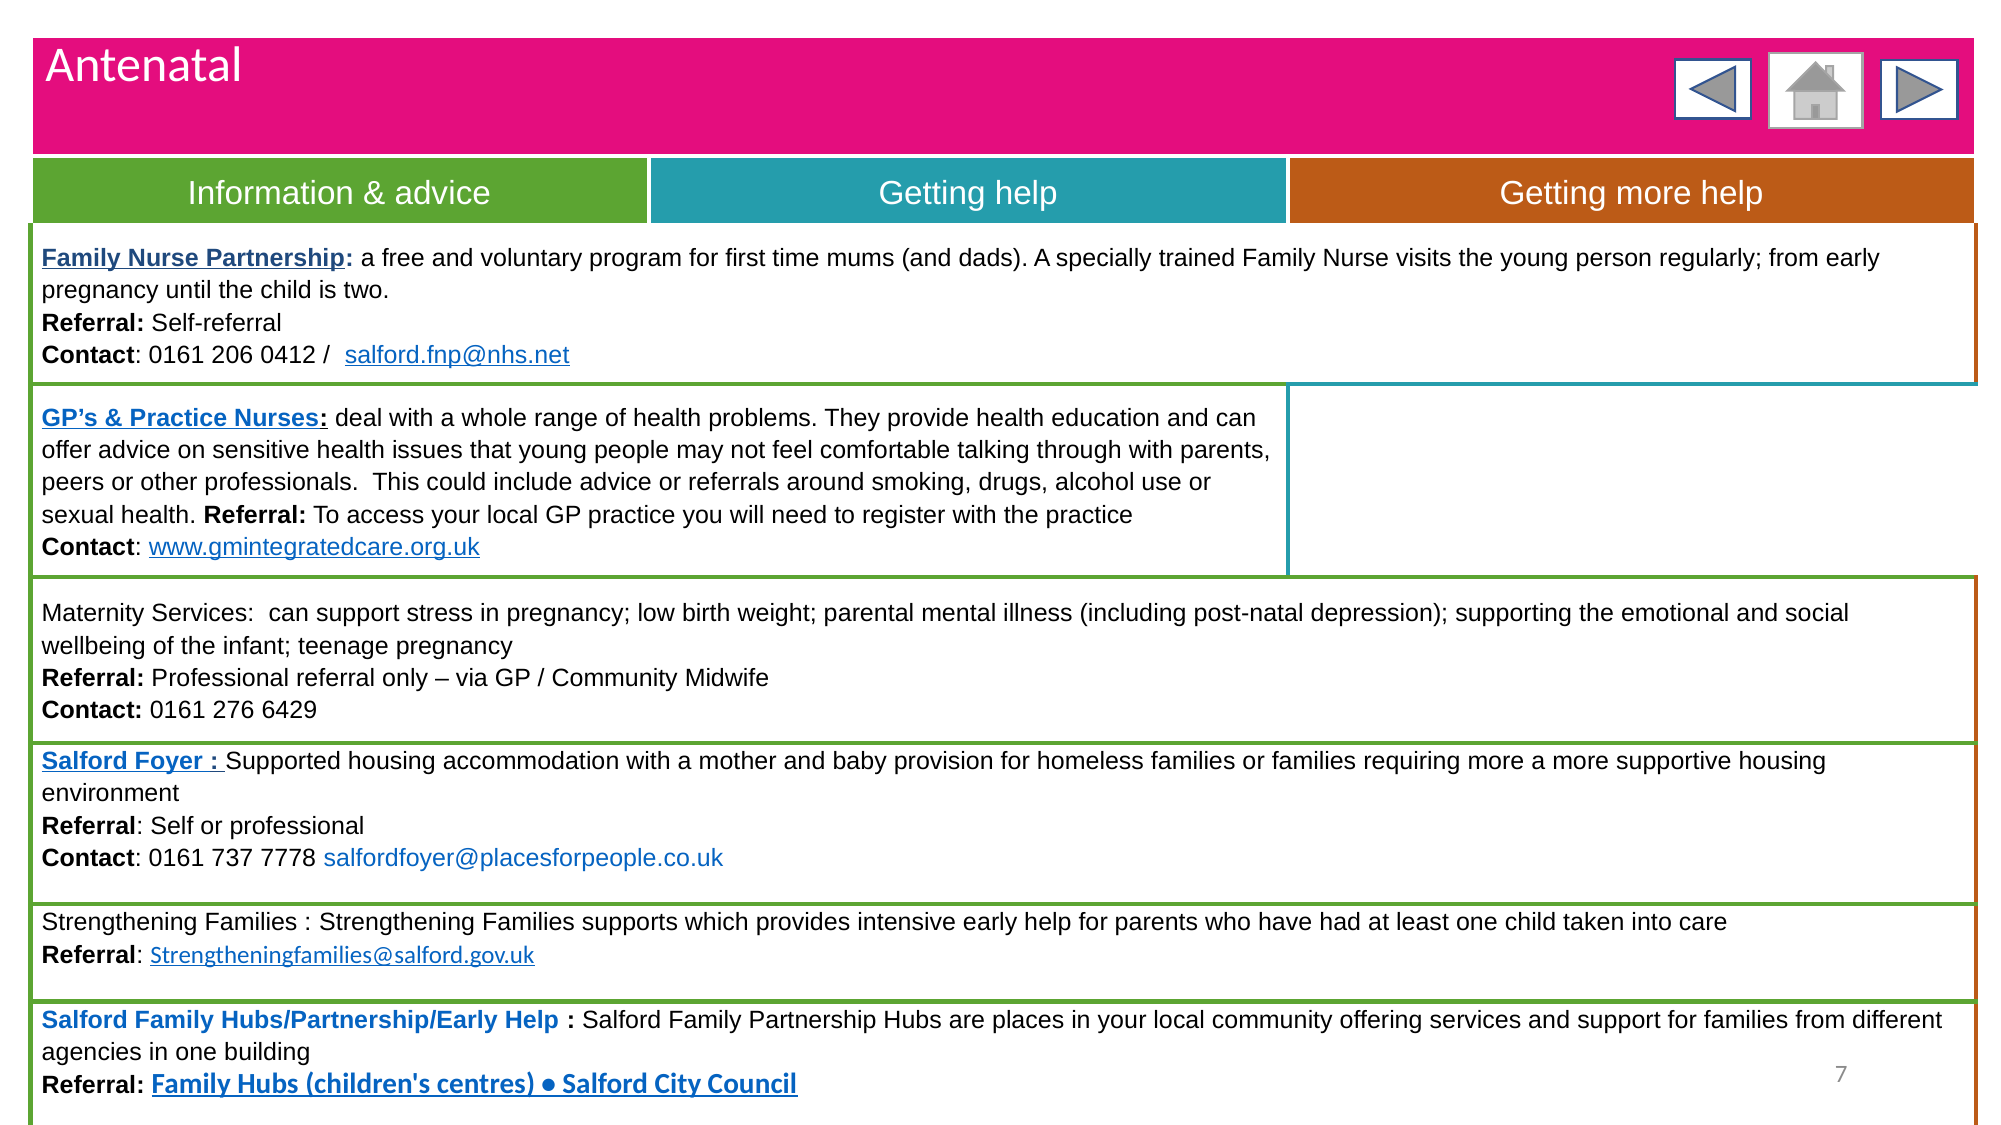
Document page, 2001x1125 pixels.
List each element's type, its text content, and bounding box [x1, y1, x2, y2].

table_cell [1290, 386, 1976, 575]
table_cell Strengthening Families : Strengthening Families supports which provides intensive early help for parents who have had at least one child taken into care Referral: Strengtheningfamilies@salford.gov.uk [33, 906, 1974, 999]
text_box [1880, 59, 1959, 120]
table_cell Salford Foyer : Supported housing accommodation with a mother and baby provision for homeless families or families requiring more a more supportive housing environment Referral: Self or professional Contact: 0161 737 7778 salfordfoyer@placesforpeople.co.uk [33, 745, 1974, 902]
table_cell Family Nurse Partnership: a free and voluntary program for first time mums (and dads). A specially trained Family Nurse visits the young person regularly; from early pregnancy until the child is two. Referral: Self-referral Contact: 0161 206 0412 / salford.fnp@nhs.net [33, 227, 1974, 382]
table_cell GP’s & Practice Nurses: deal with a whole range of health problems. They provide health education and can offer advice on sensitive health issues that young people may not feel comfortable talking through with parents, peers or other professionals. This could include advice or referrals around smoking, drugs, alcohol use or sexual health. Referral: To access your local GP practice you will need to register with the practice Contact: www.gmintegratedcare.org.uk [33, 386, 1286, 575]
table_cell [1796, 92, 1835, 117]
slide_number 7 [1412, 1042, 1863, 1103]
text_box [1768, 52, 1864, 129]
table_cell Salford Family Hubs/Partnership/Early Help : Salford Family Partnership Hubs are places in your local community offering services and support for families from different agencies in one building Referral: Family Hubs (children's centres) • Salford City Council [33, 1004, 1974, 1125]
table_cell Information & advice [33, 158, 647, 223]
table_cell Getting more help [1290, 158, 1974, 223]
table_header Antenatal [33, 38, 1974, 154]
text_box [1674, 58, 1752, 120]
table_cell Maternity Services: can support stress in pregnancy; low birth weight; parental mental illness (including post-natal depression); supporting the emotional and social wellbeing of the infant; teenage pregnancy Referral: Professional referral only – via GP / Community Midwife Contact: 0161 276 6429 [33, 579, 1974, 741]
table_cell Getting help [651, 158, 1286, 223]
